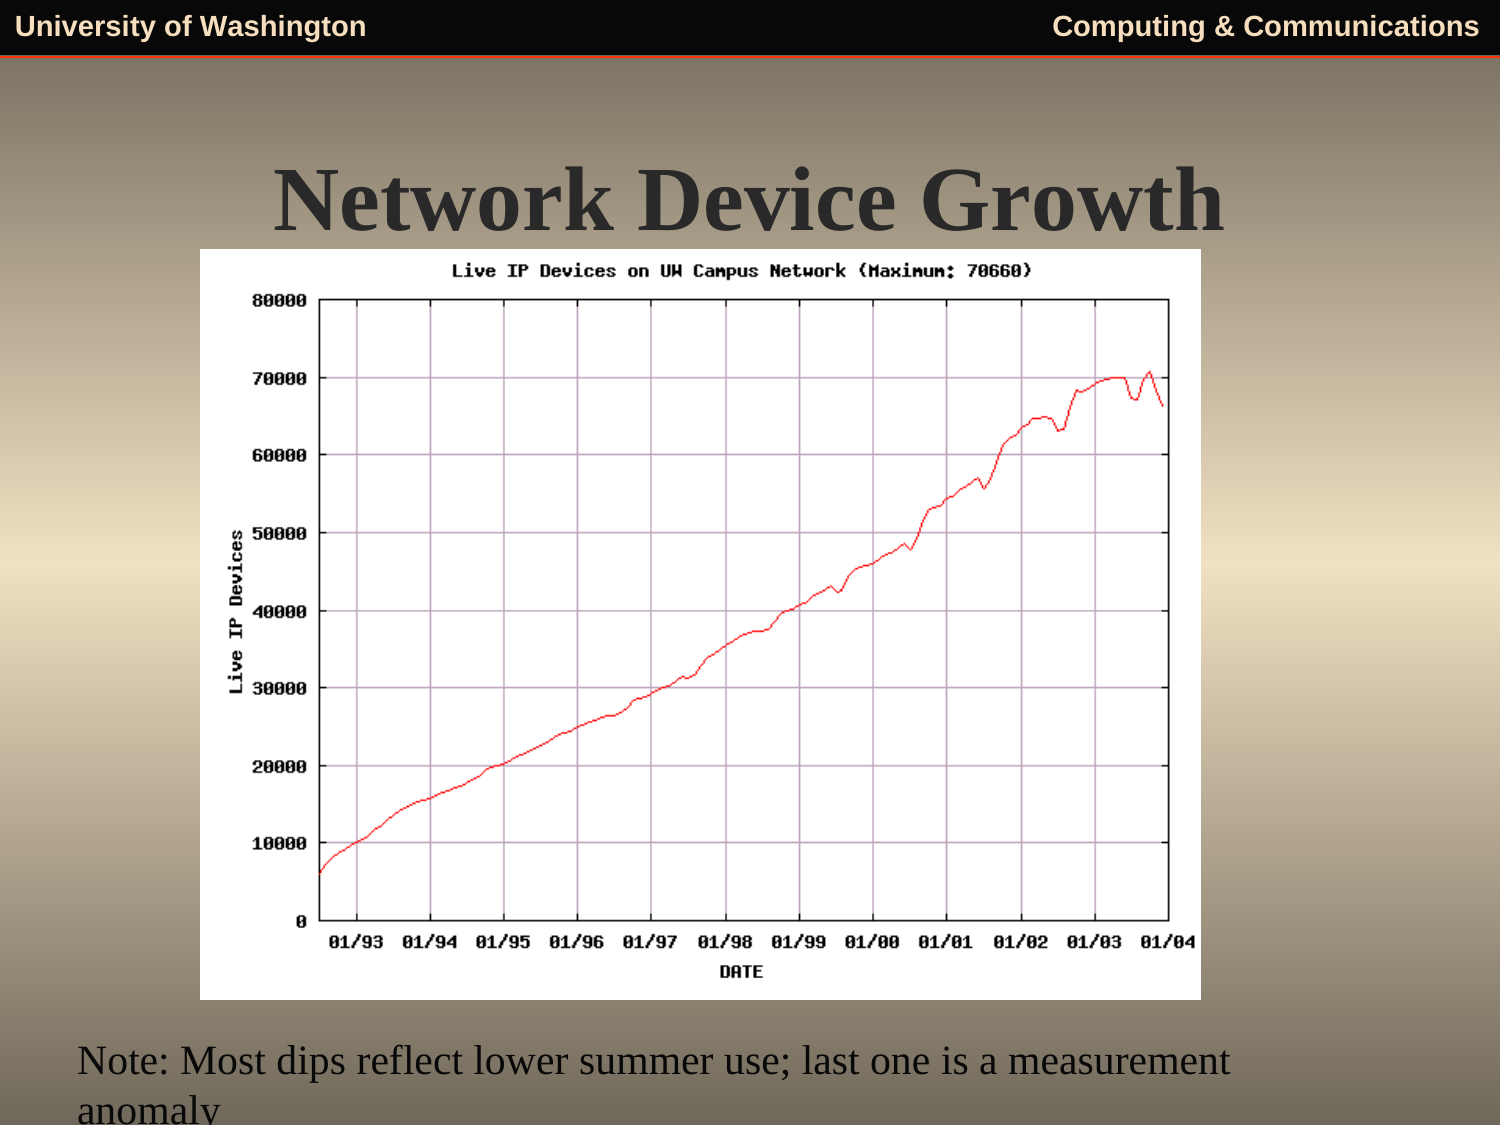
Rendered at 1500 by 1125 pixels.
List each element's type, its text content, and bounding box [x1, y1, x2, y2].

picture [199, 249, 1200, 1000]
title Network Device Growth [112, 99, 1388, 288]
text_box Note: Most dips reflect lower summer use; last one is a measurement anomaly [62, 1024, 1400, 1125]
